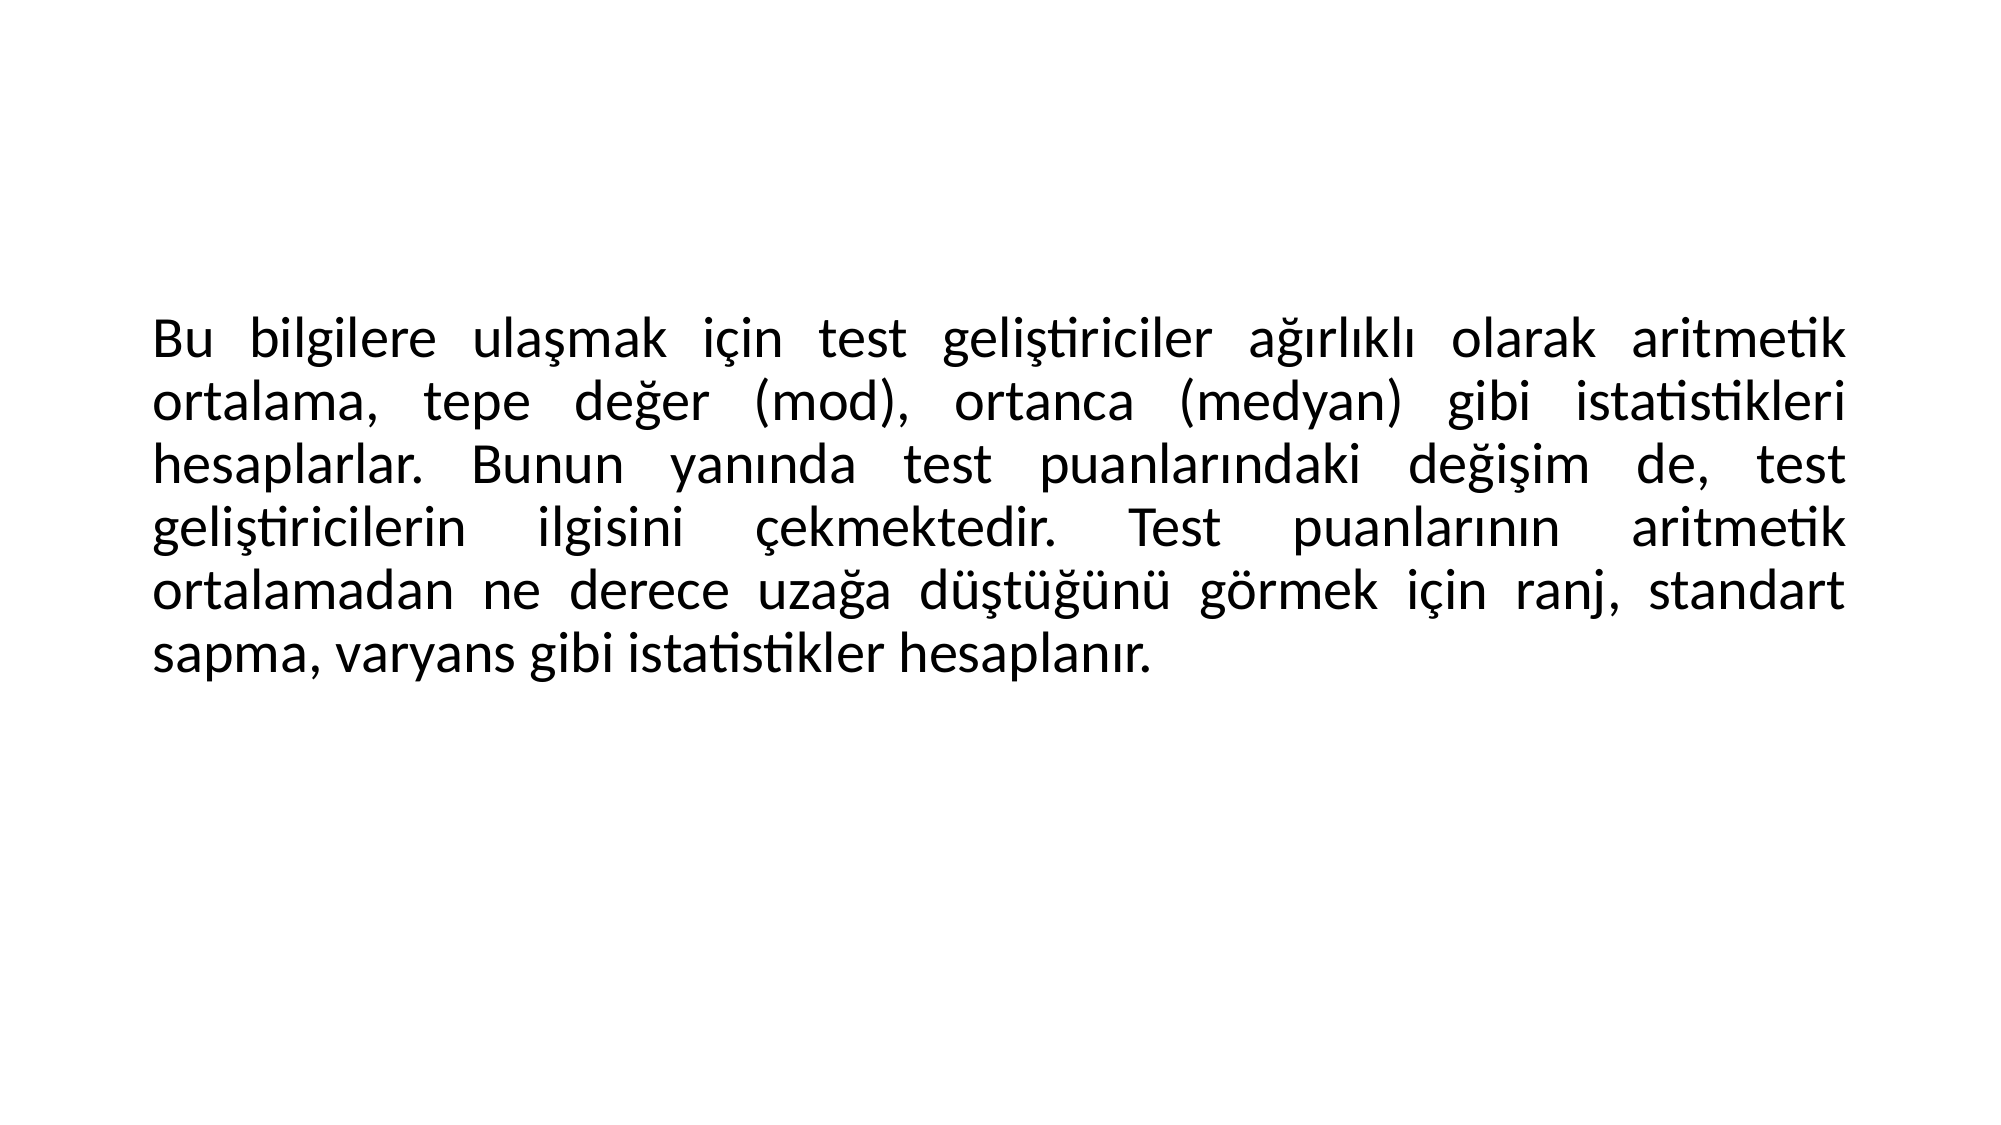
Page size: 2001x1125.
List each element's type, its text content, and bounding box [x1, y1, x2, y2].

list Bu bilgilere ulaşmak için test geliştiriciler ağırlıklı olarak aritmetik ortalama, tepe değer (mod), ortanca (medyan) gibi istatistikleri hesaplarlar. Bunun yanında test puanlarındaki değişim de, test geliştiricilerin ilgisini çekmektedir. Test puanlarının aritmetik ortalamadan ne derece uzağa düştüğünü görmek için ranj, standart sapma, varyans gibi istatistikler hesaplanır. [137, 299, 1863, 1014]
